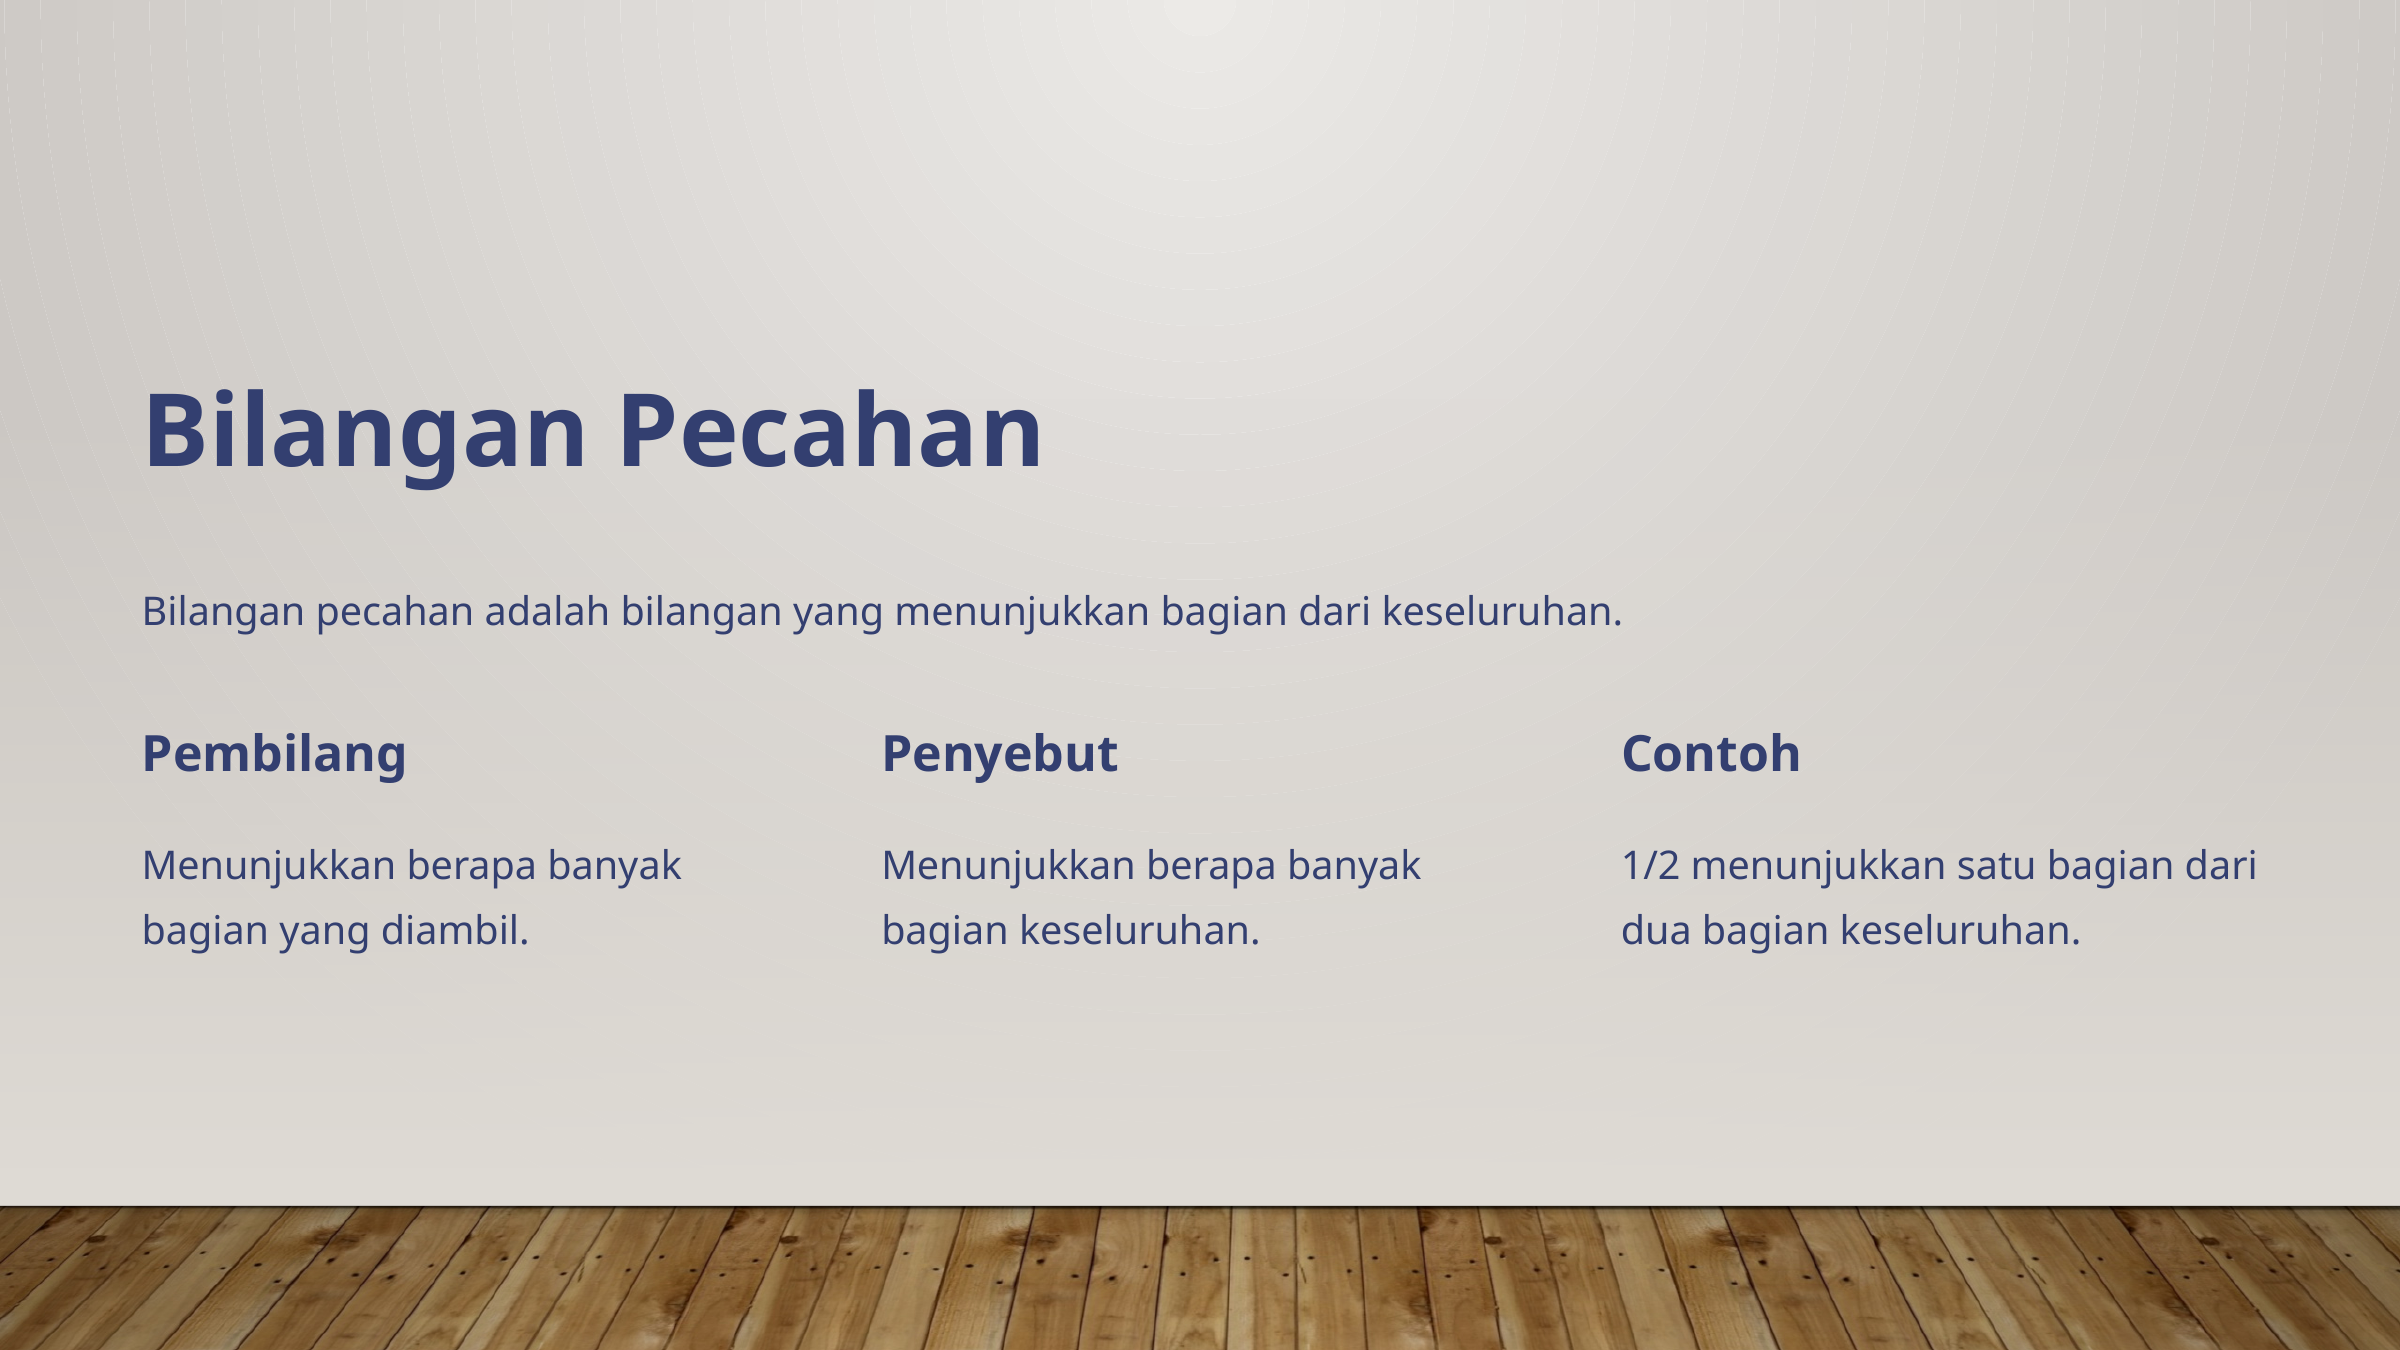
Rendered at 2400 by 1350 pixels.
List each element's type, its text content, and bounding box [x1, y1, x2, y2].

text_box 1/2 menunjukkan satu bagian dari dua bagian keseluruhan. [1620, 823, 2261, 953]
text_box Menunjukkan berapa banyak bagian keseluruhan. [881, 823, 1521, 953]
text_box Bilangan pecahan adalah bilangan yang menunjukkan bagian dari keseluruhan. [141, 568, 2259, 634]
text_box Menunjukkan berapa banyak bagian yang diambil. [141, 823, 782, 953]
text_box Penyebut [881, 719, 1388, 783]
text_box Contoh [1620, 719, 2128, 783]
picture [0, 1206, 2400, 1350]
text_box Pembilang [141, 719, 648, 783]
text_box Bilangan Pecahan [141, 360, 1288, 488]
